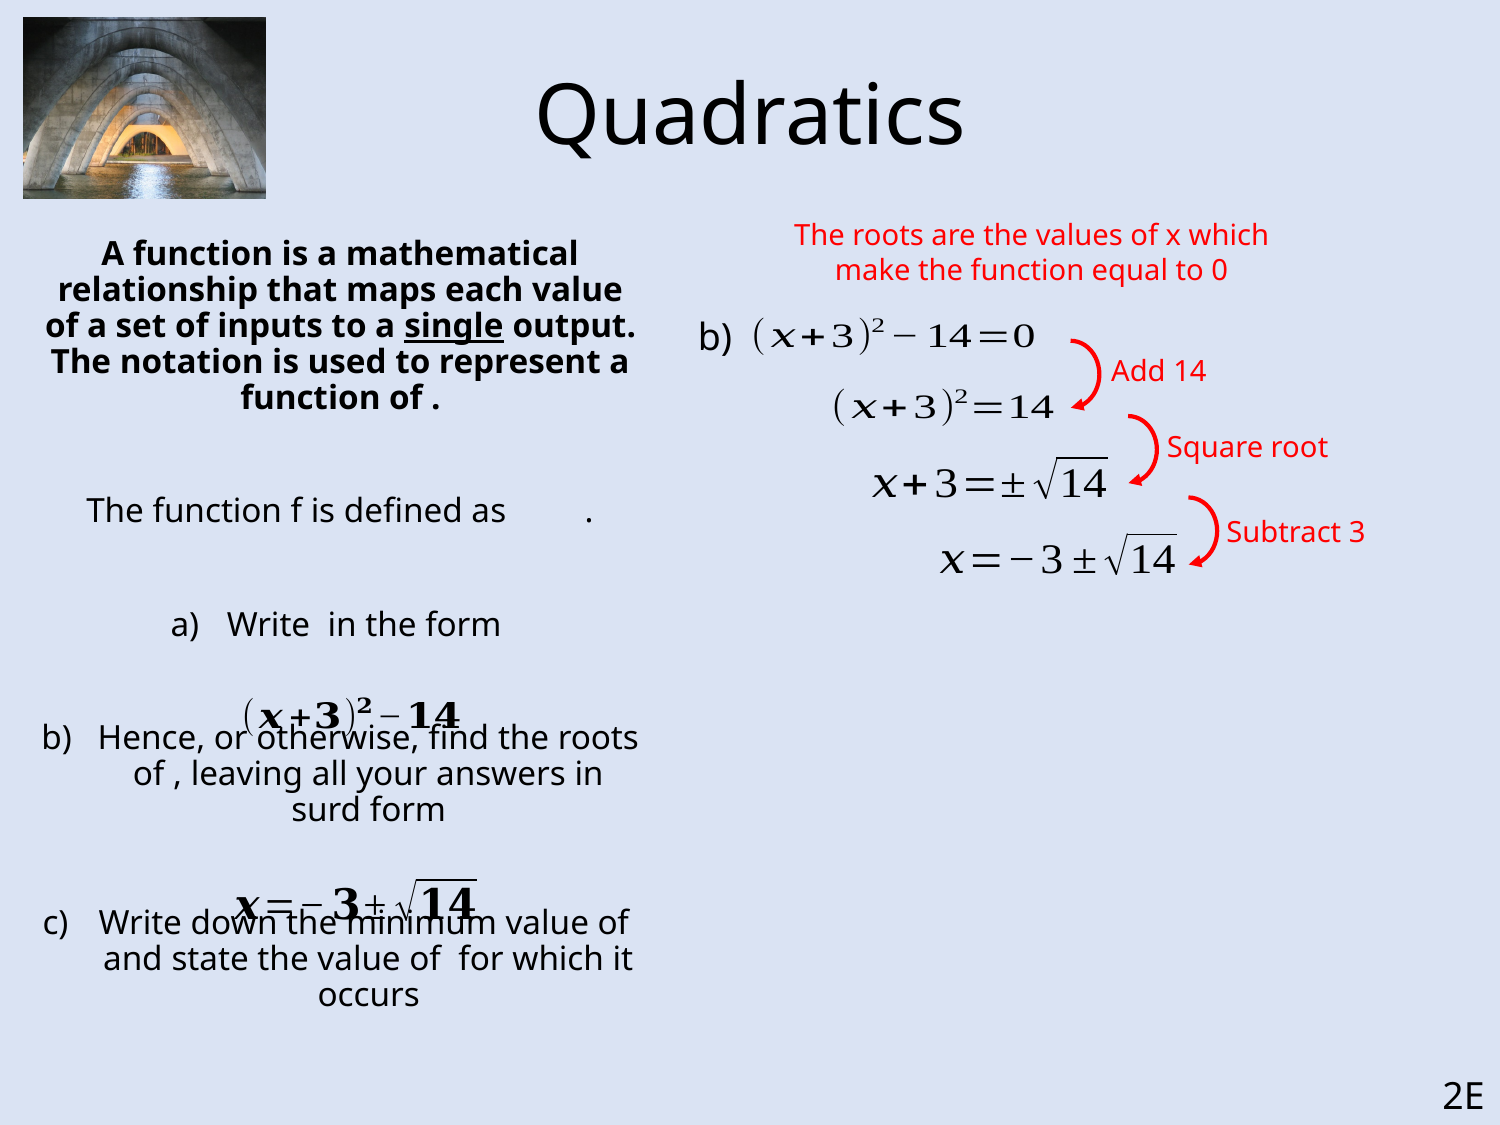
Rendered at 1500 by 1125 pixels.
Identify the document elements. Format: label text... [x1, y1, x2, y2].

text_box [1070, 340, 1084, 344]
text_box The roots are the values of x which make the function equal to 0 [746, 208, 1317, 294]
picture [23, 17, 266, 199]
text_box Subtract 3 [1191, 505, 1401, 556]
title Quadratics [266, 35, 1397, 199]
text_box b) [683, 305, 748, 366]
text_box [1188, 496, 1209, 568]
text_box Square root [1142, 420, 1353, 471]
text_box Add 14 [1070, 344, 1248, 395]
text_box 2E [1427, 1064, 1500, 1125]
text_box [1070, 395, 1094, 411]
text_box [1128, 415, 1151, 486]
